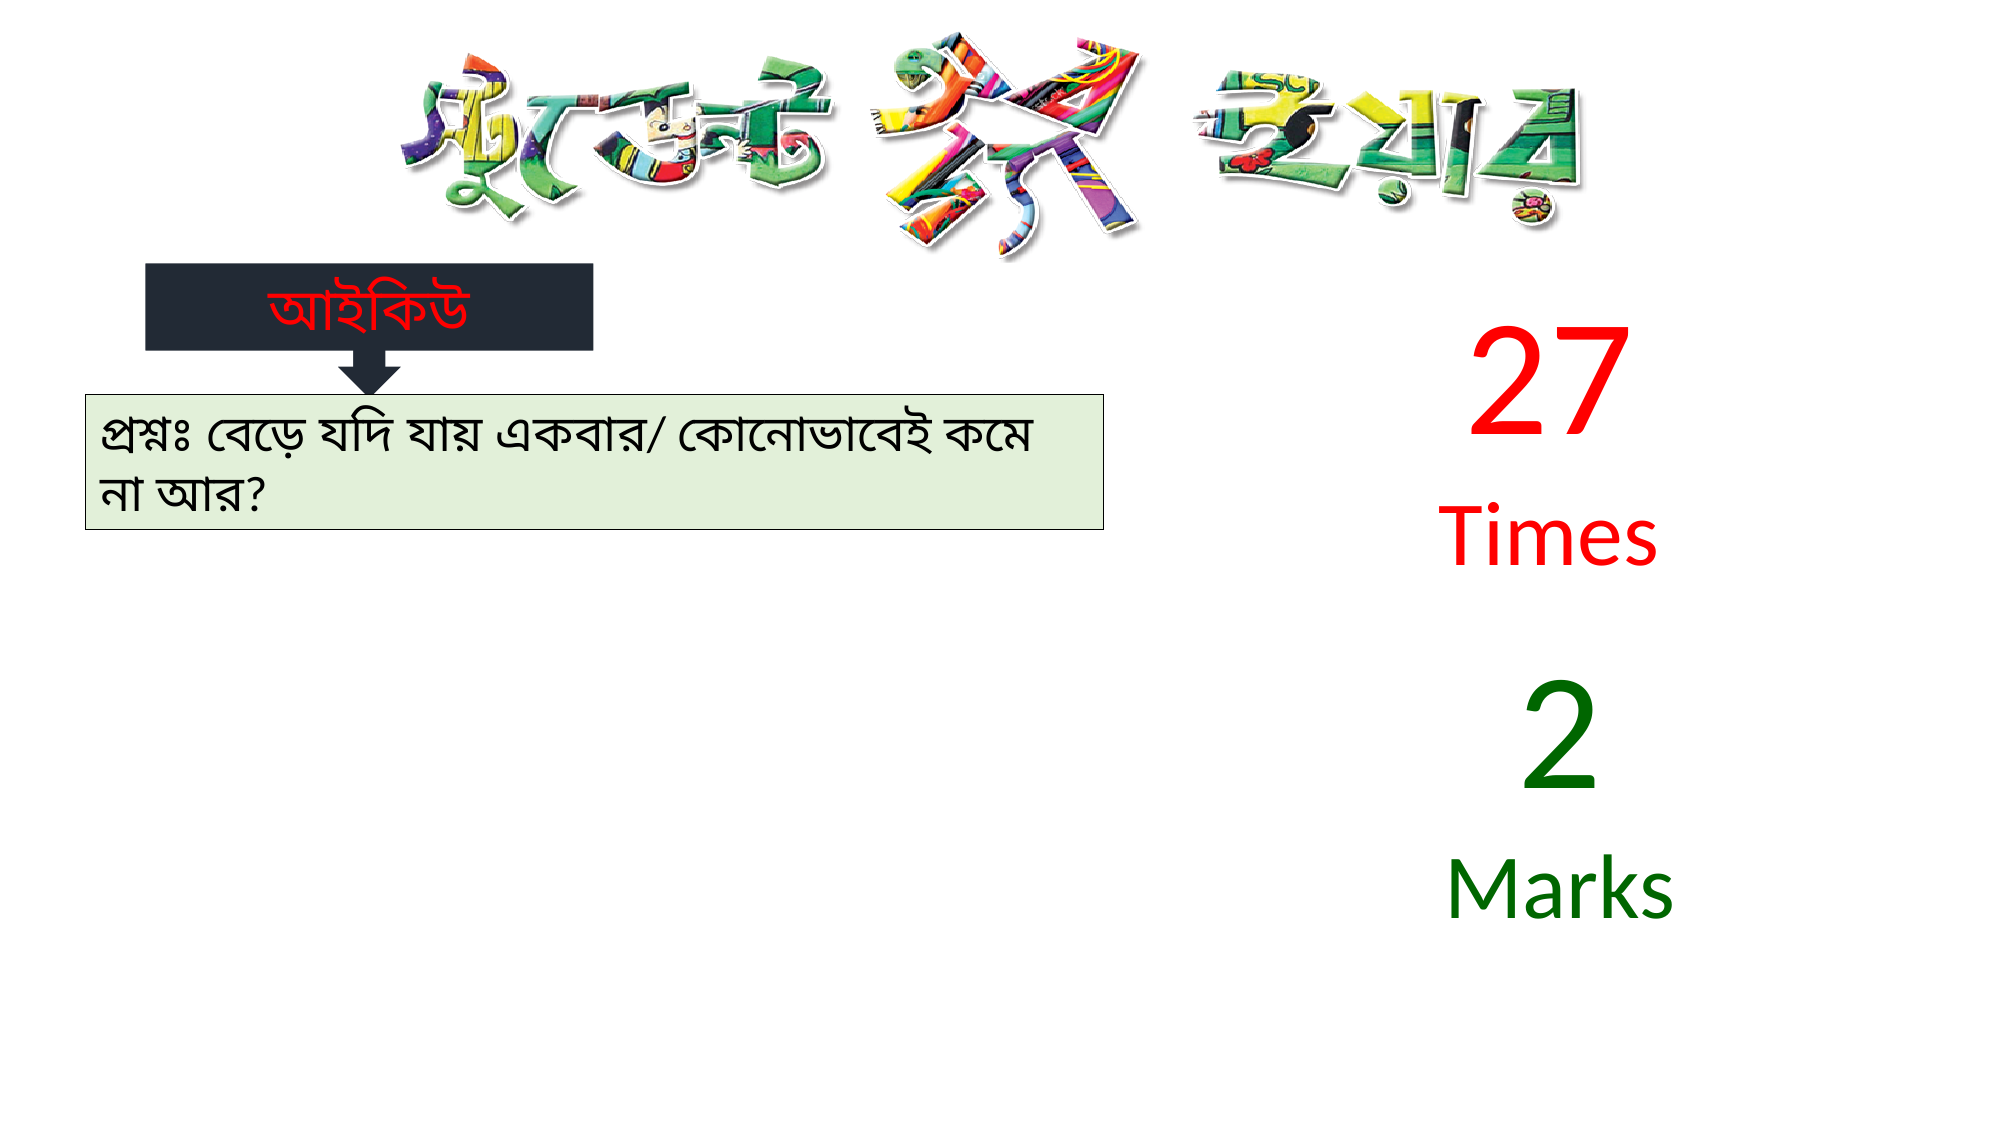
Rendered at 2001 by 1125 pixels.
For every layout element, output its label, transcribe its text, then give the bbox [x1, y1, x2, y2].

text_box আইকিউ [143, 261, 387, 394]
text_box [387, 24, 1726, 970]
text_box প্রশ্নঃ বেড়ে যদি যায় একবার/ কোনোভাবেই কমে না আর? [85, 394, 387, 530]
